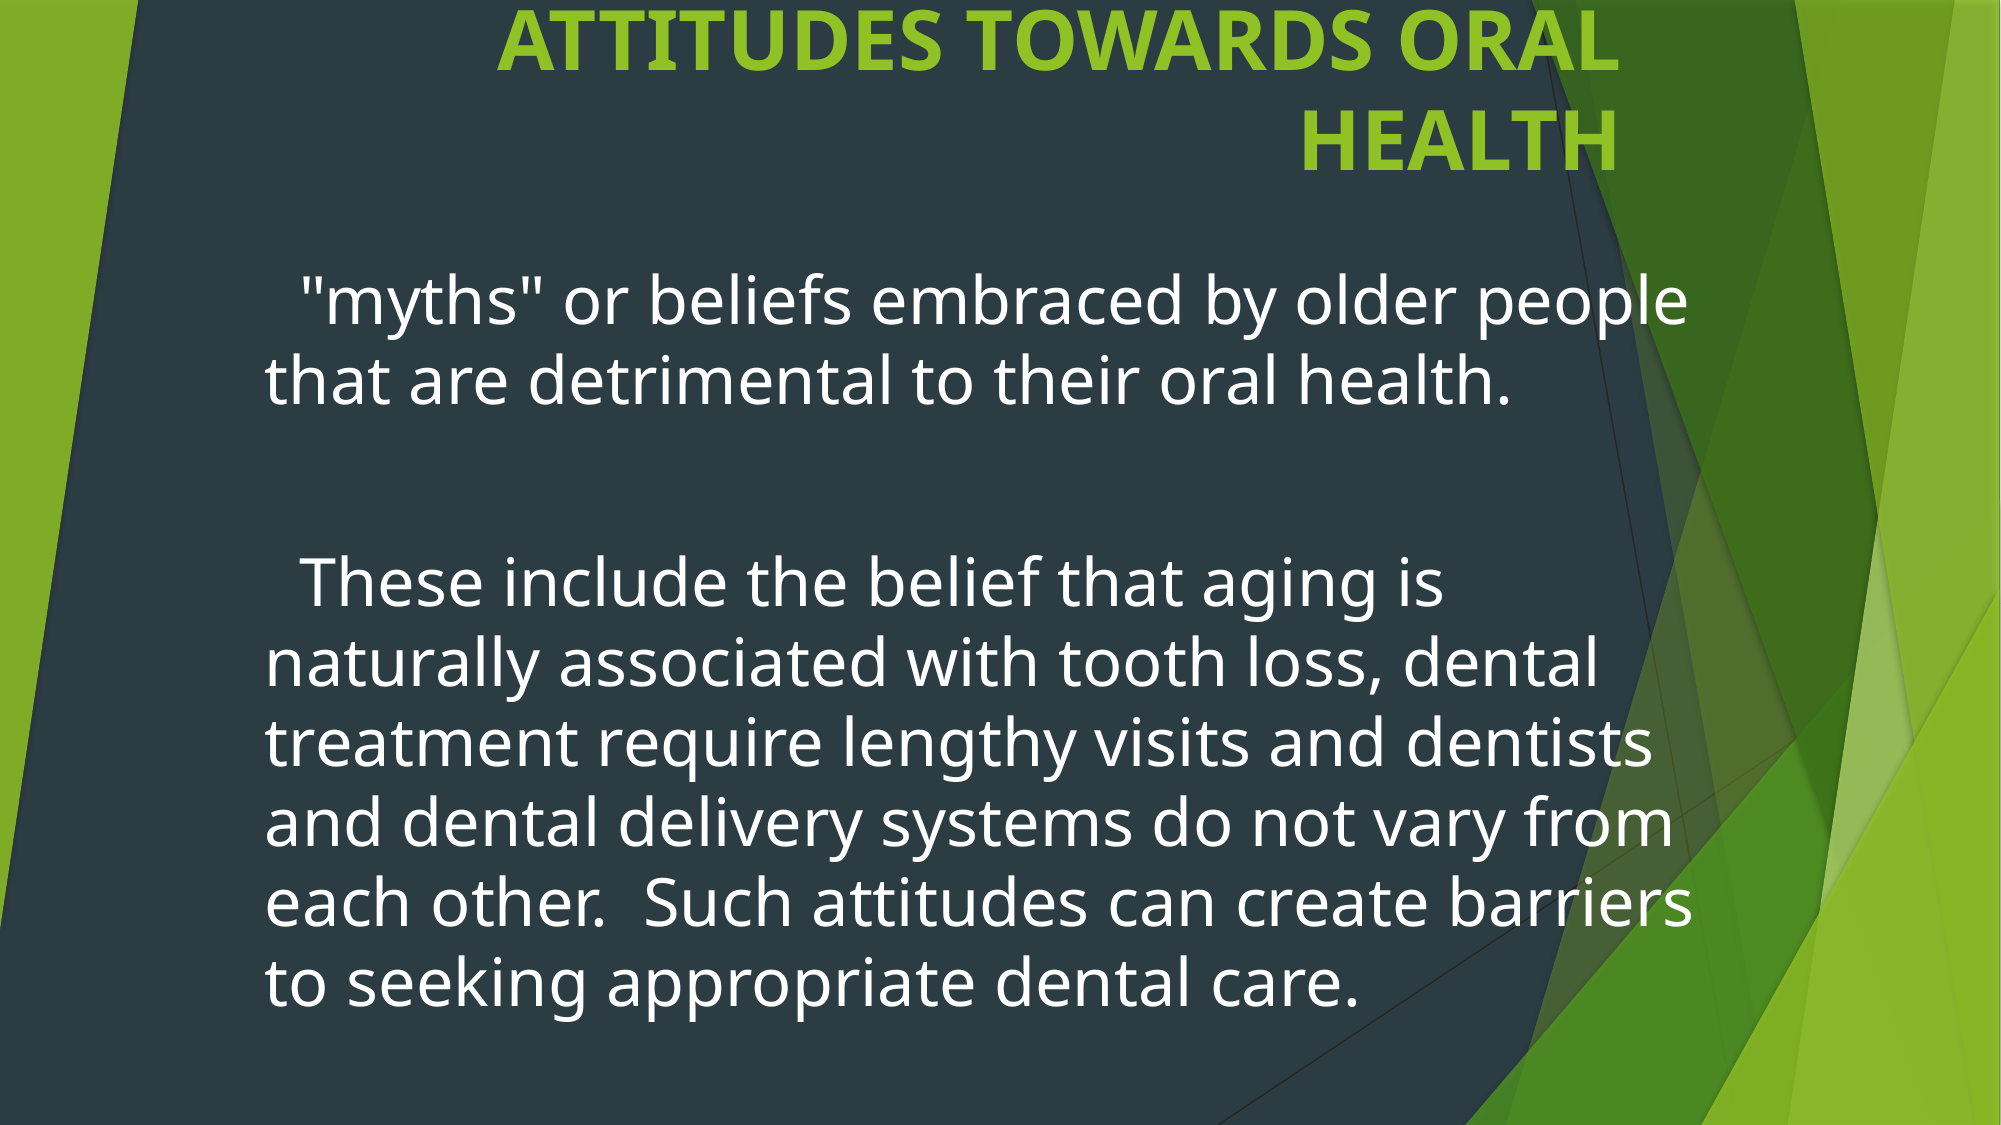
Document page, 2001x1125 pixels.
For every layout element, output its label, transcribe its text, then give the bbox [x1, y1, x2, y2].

subtitle "myths" or beliefs embraced by older people that are detrimental to their oral health. These include the belief that aging is naturally associated with tooth loss, dental treatment require lengthy visits and dentists and dental delivery systems do not vary from each other. Such attitudes can create barriers to seeking appropriate dental care. [249, 249, 1750, 1100]
title ATTITUDES TOWARDS ORAL HEALTH [362, 24, 1638, 150]
